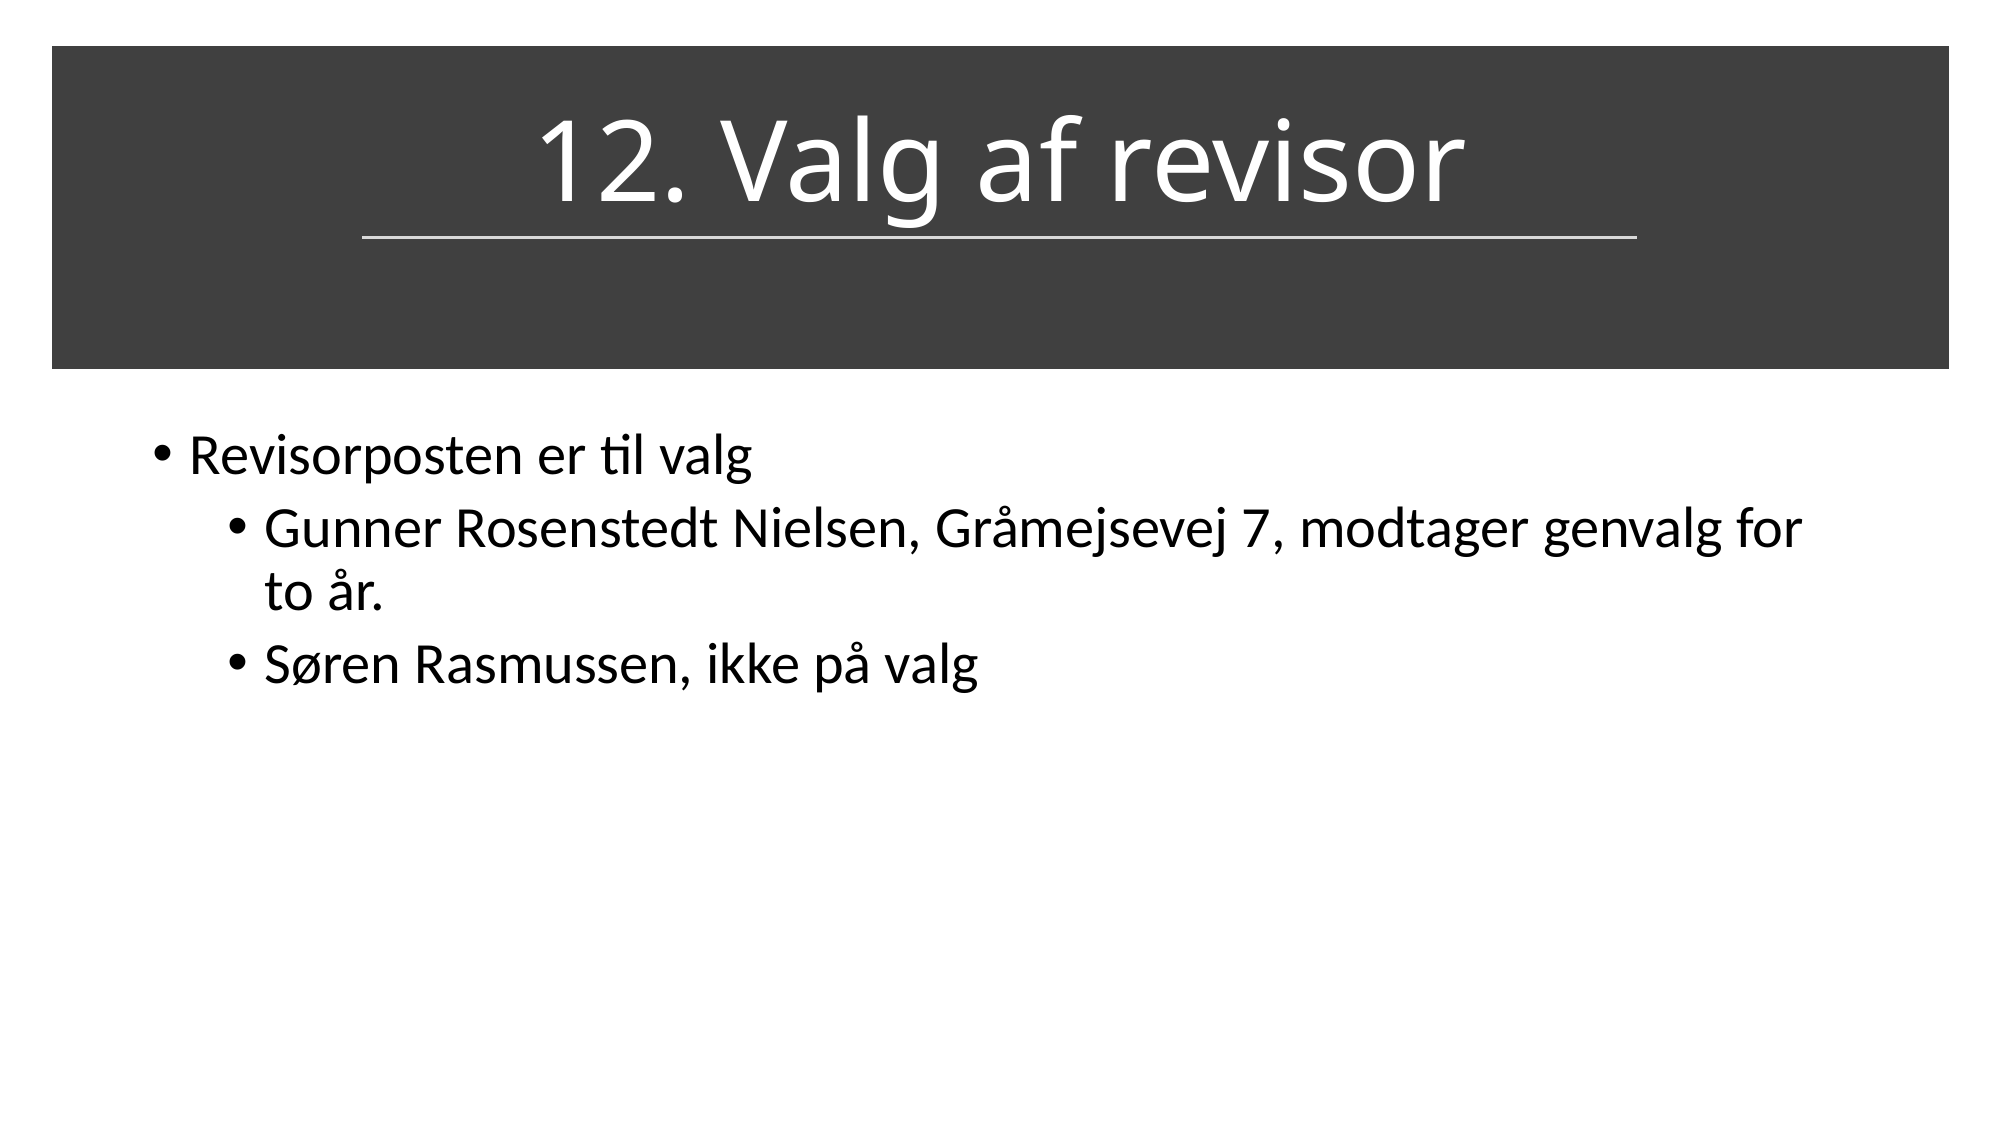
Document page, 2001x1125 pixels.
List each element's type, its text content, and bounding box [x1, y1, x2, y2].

text_box [61, 55, 1939, 360]
title 12. Valg af revisor [86, 81, 1914, 234]
list Revisorposten er til valg Gunner Rosenstedt Nielsen, Gråmejsevej 7, modtager genvalg for to år. Søren Rasmussen, ikke på valg [137, 416, 1863, 1125]
